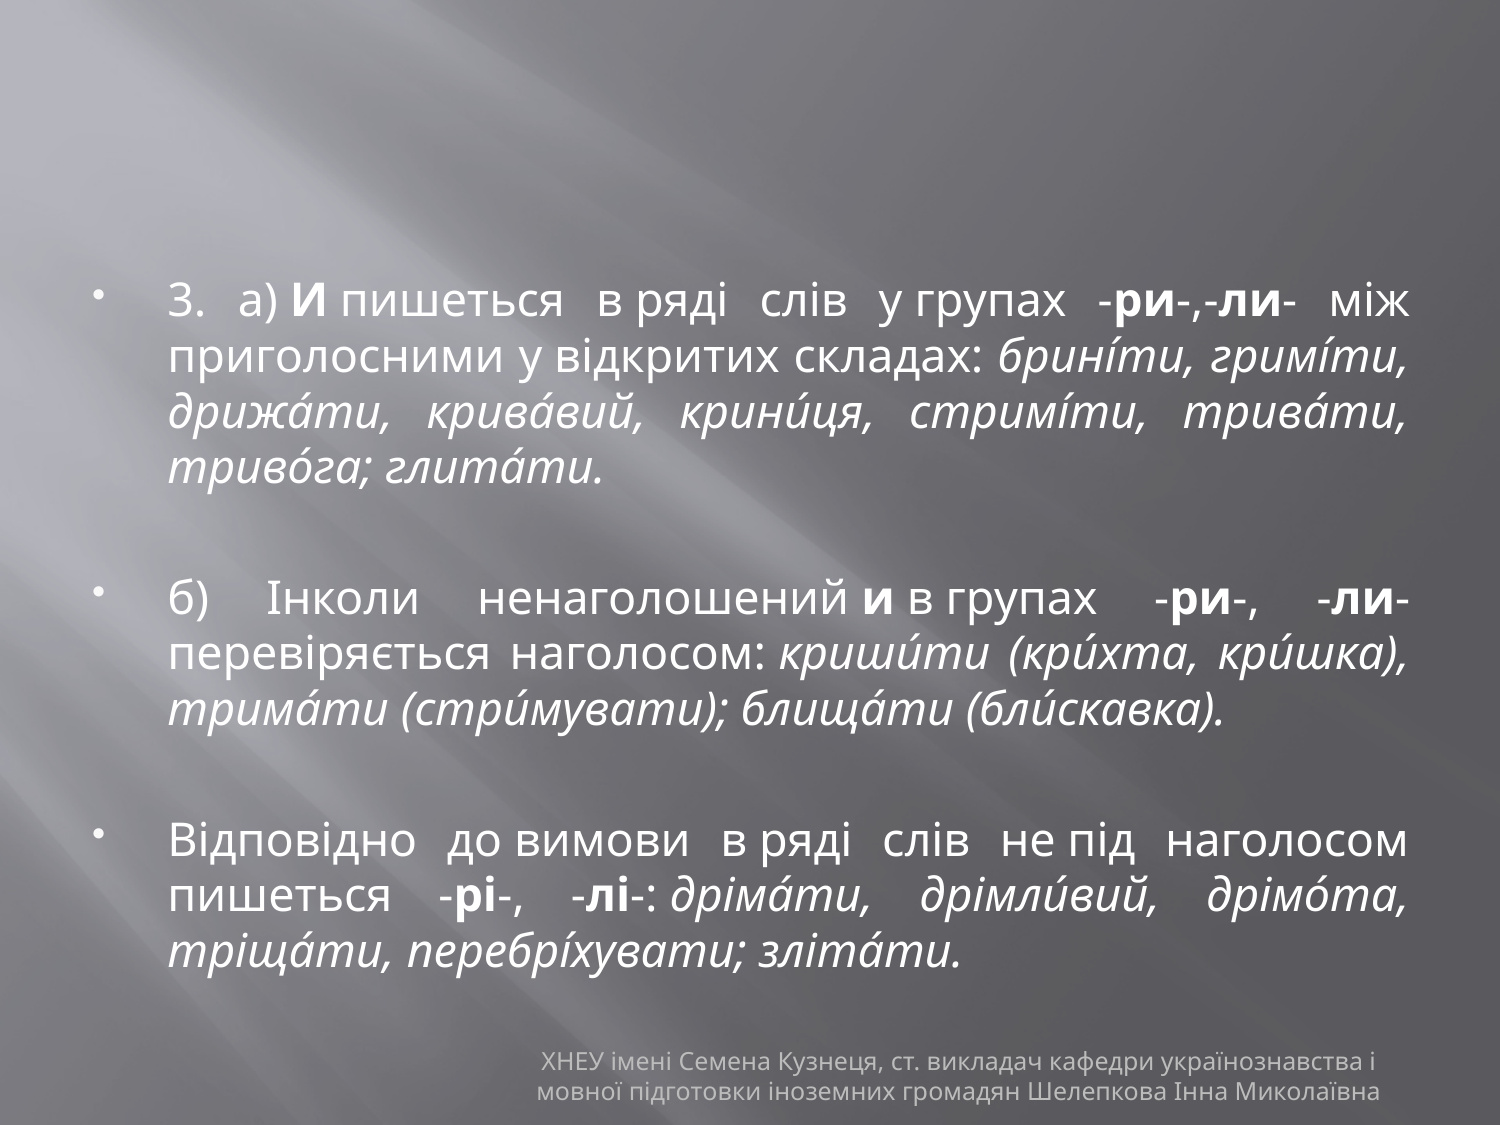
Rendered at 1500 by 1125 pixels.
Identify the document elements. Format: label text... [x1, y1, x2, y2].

footer ХНЕУ імені Семена Кузнеця, ст. викладач кафедри українознавства і мовної підготовки іноземних громадян Шелепкова Інна Миколаївна [512, 1052, 1407, 1113]
list 3. а) И пишеться в ряді слів у групах -ри-,-ли- між приголосними у відкритих складах: брині́ти, гримі́ти, дрижа́ти, крива́вий, крини́ця, стримі́ти, трива́ти, триво́га; глита́ти. б) Інколи ненаголошений и в групах -ри-, -ли- перевіряється наголосом: криши́ти (кри́хта, кри́шка), трима́ти (стри́мувати); блища́ти (бли́скавка). Відповідно до вимови в ряді слів не під наголосом пишеться -рі-, -лі-: дріма́ти, дрімли́вий, дрімо́та, тріща́ти, перебрі́хувати; зліта́ти. [75, 262, 1425, 1035]
